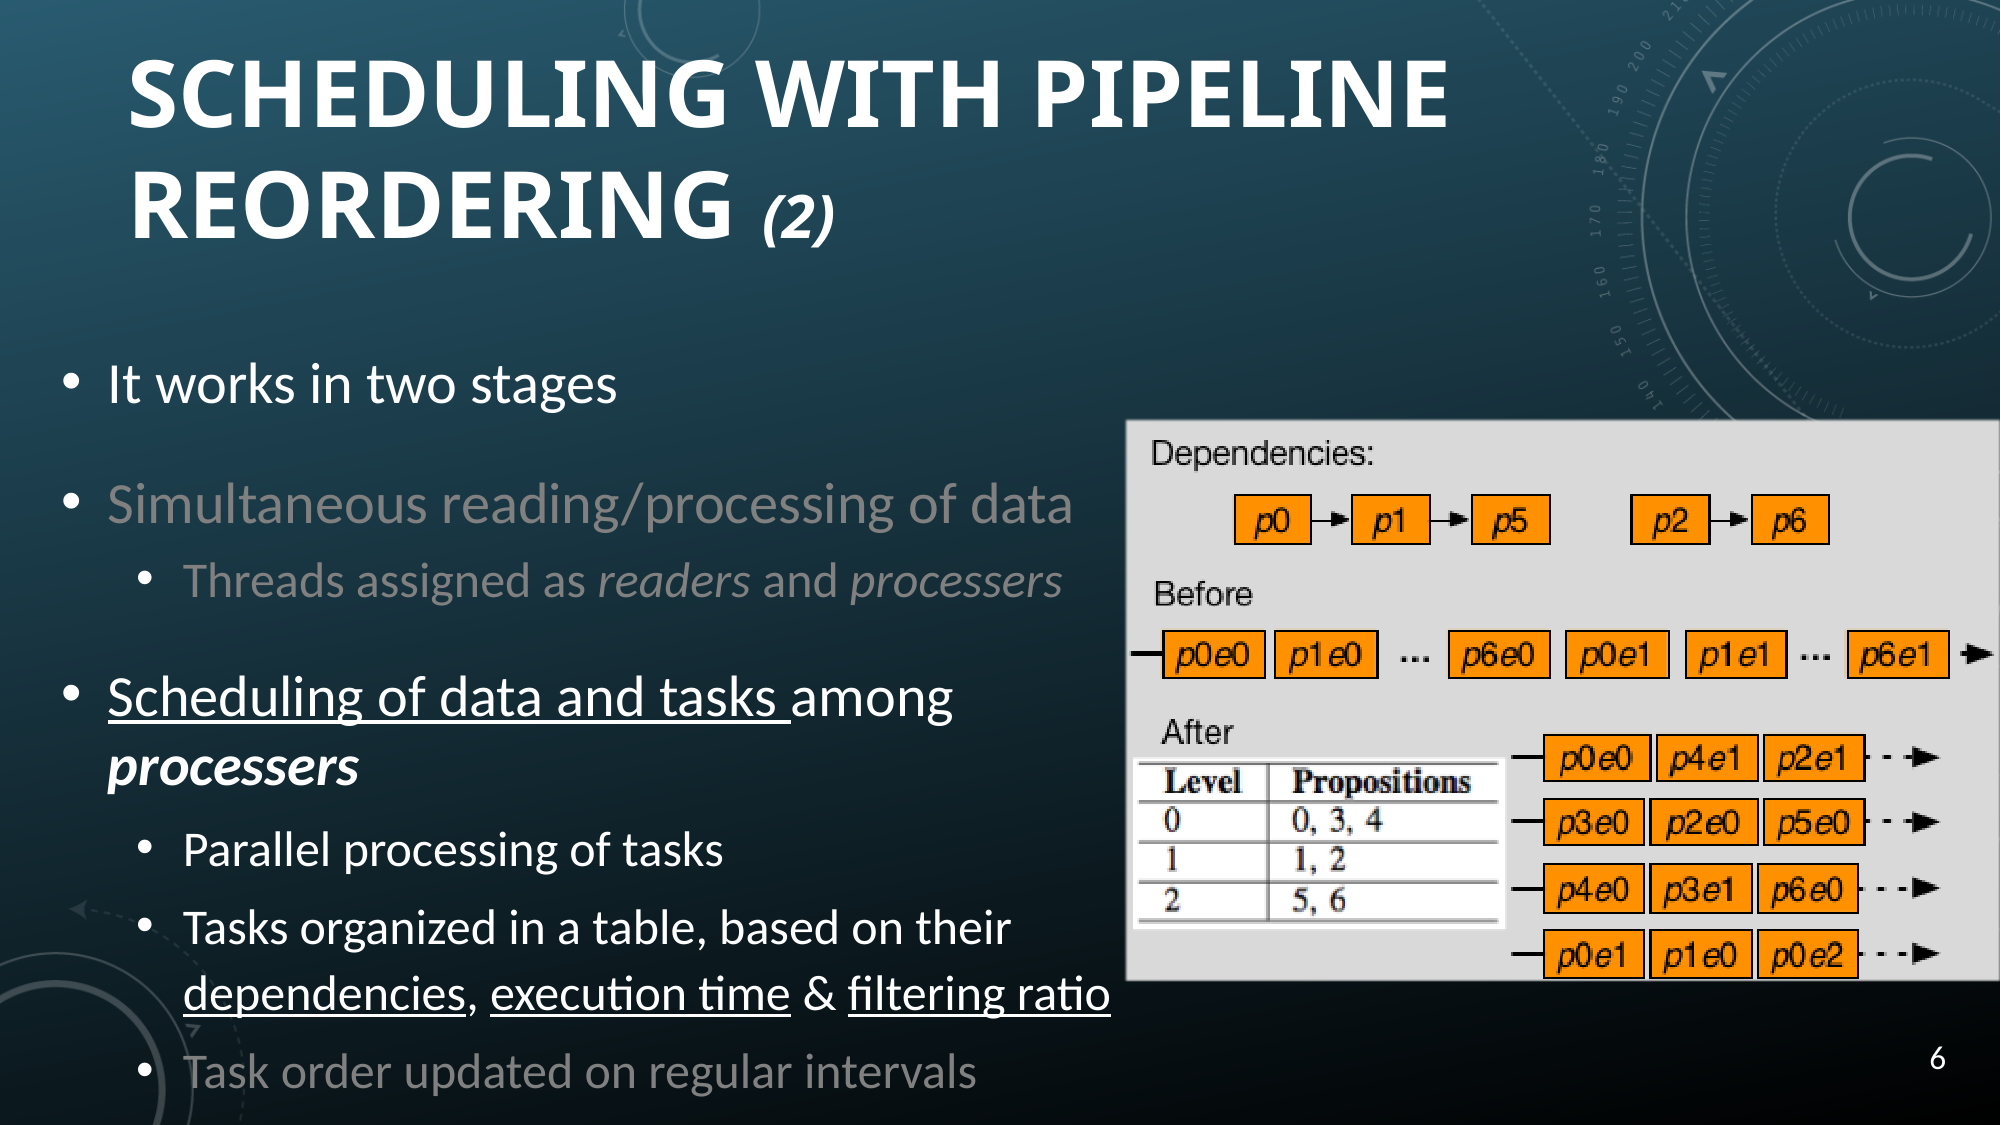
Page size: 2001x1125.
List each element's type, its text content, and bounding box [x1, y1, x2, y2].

picture [0, 0, 2000, 1125]
title Scheduling with Pipeline Reordering (2) [112, 26, 1775, 266]
list It works in two stages Simultaneous reading/processing of data Threads assigned as readers and processers Scheduling of data and tasks among processers Parallel processing of tasks Tasks organized in a table, based on their dependencies, execution time & filtering ratio Task order updated on regular intervals [46, 337, 1690, 1109]
slide_number 6 [1870, 1025, 1961, 1087]
